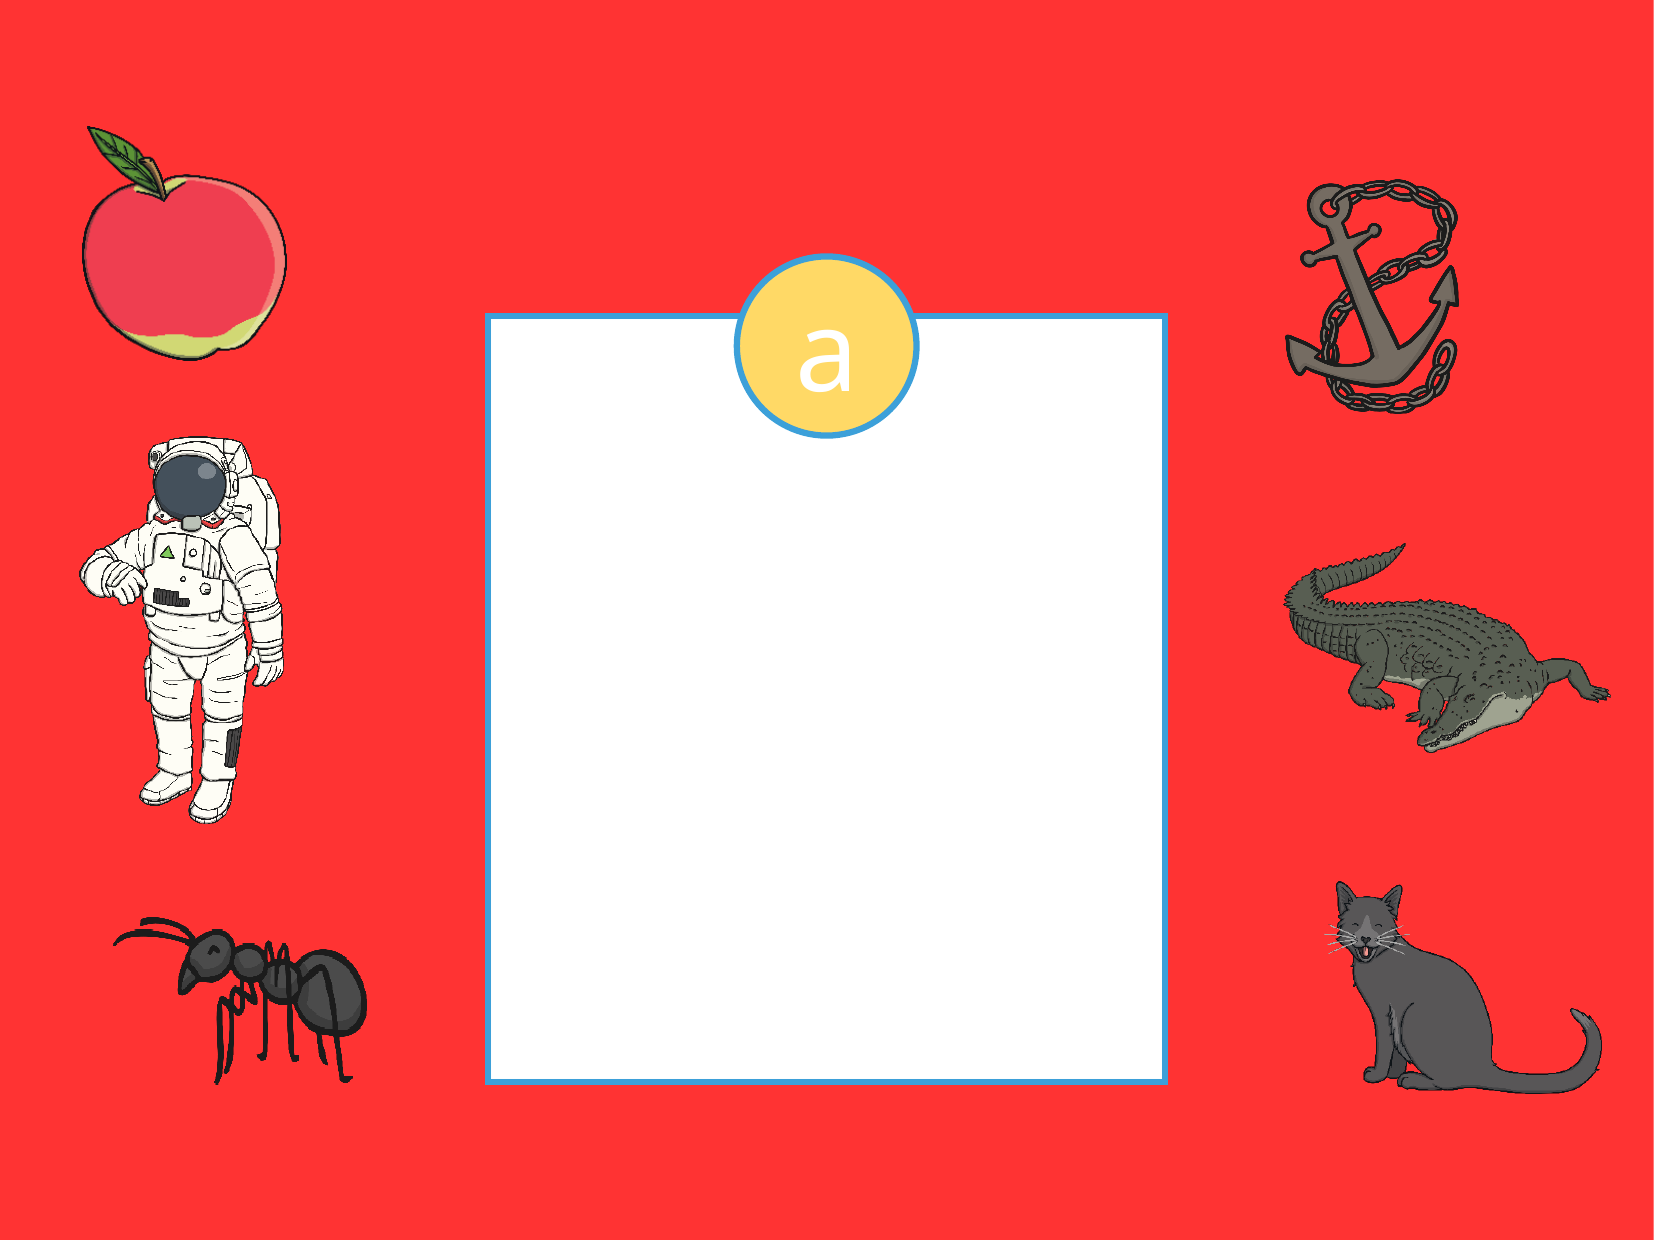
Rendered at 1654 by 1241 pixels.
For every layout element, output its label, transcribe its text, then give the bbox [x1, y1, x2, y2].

picture [1322, 881, 1602, 1095]
picture [1284, 178, 1459, 414]
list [485, 313, 1168, 1086]
picture [79, 436, 285, 824]
picture [113, 917, 367, 1086]
picture [1283, 543, 1612, 753]
text_box a [743, 256, 910, 312]
picture [82, 126, 288, 362]
